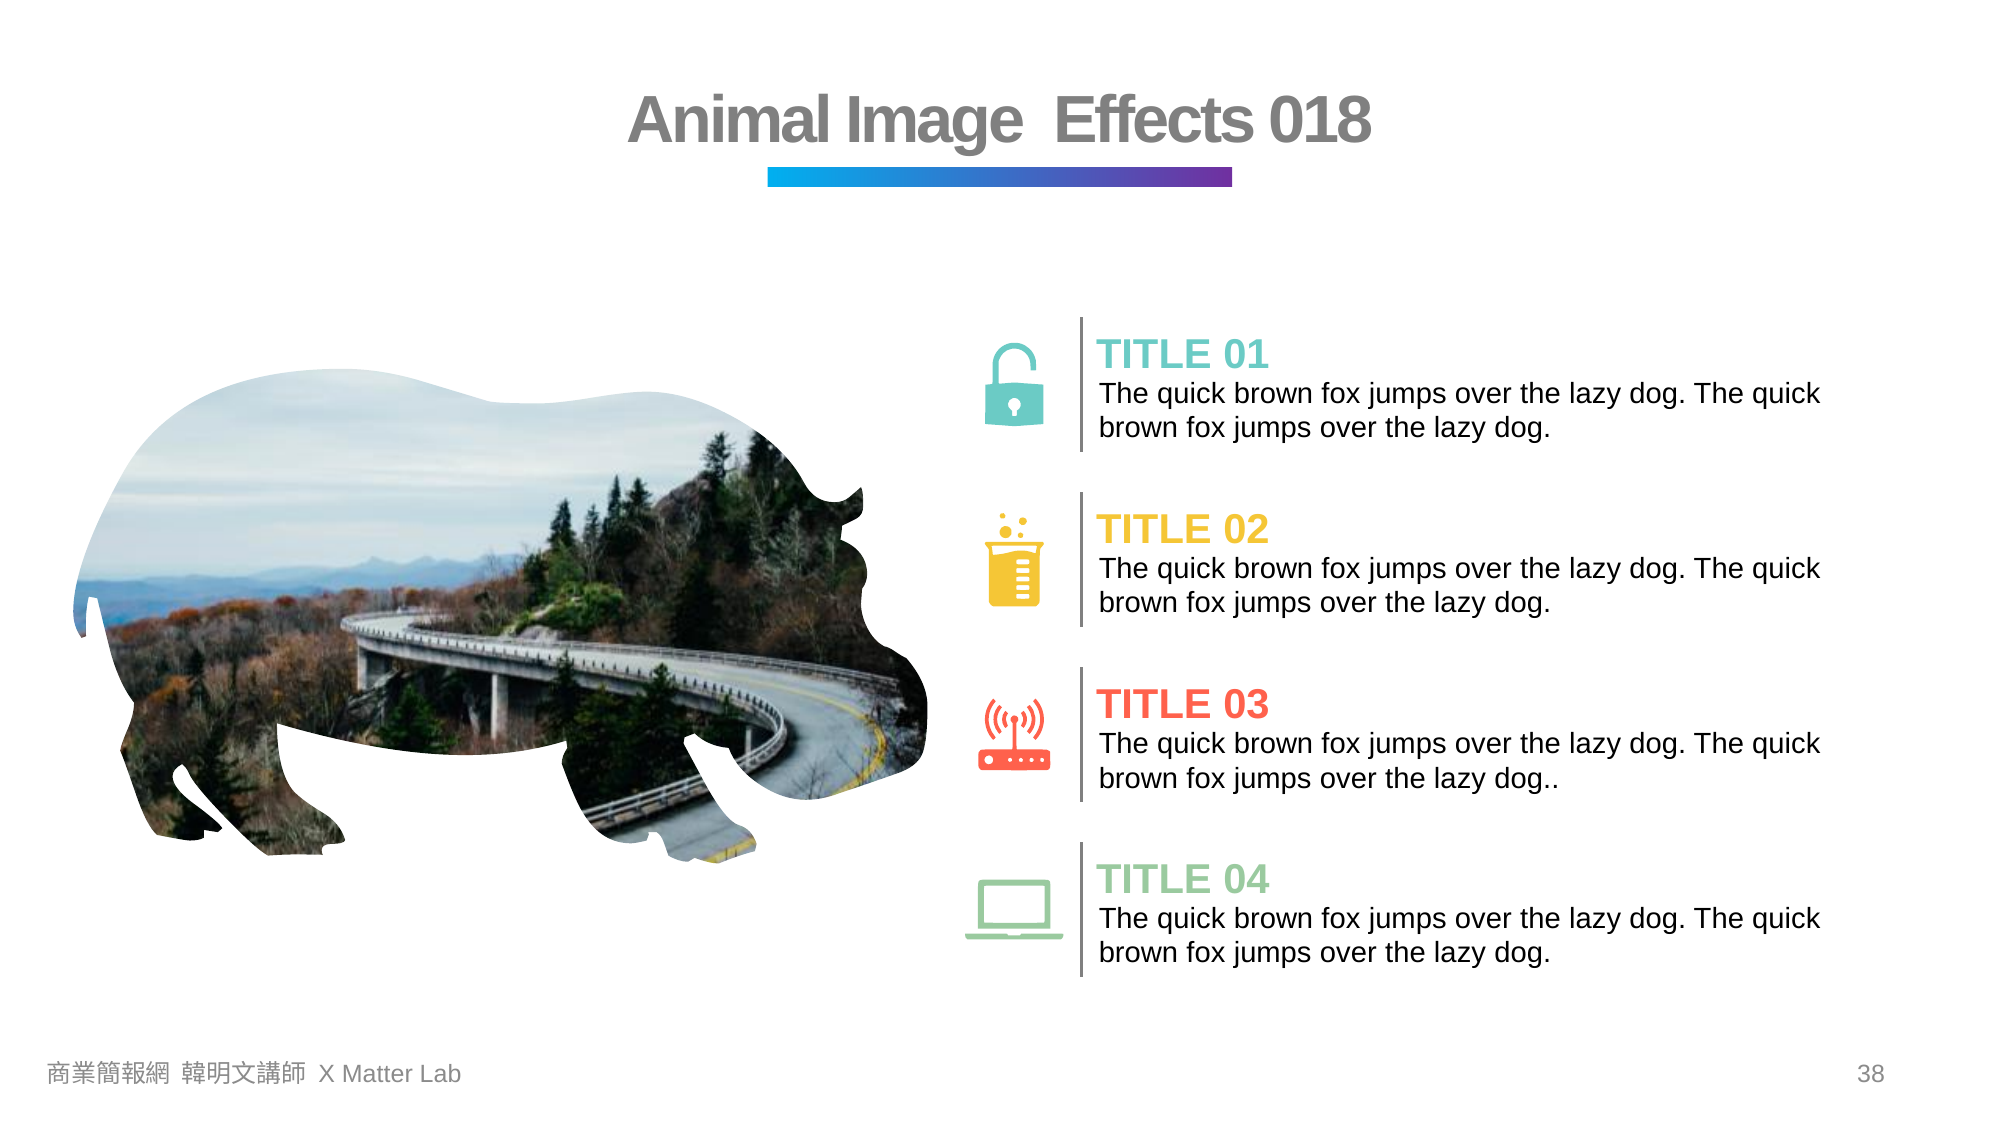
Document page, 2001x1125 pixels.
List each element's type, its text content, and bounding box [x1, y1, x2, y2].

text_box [984, 512, 1045, 607]
slide_number 37 [1433, 1042, 1900, 1103]
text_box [609, 68, 1391, 187]
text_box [978, 698, 1051, 771]
text_box The quick brown fox jumps over the lazy dog. The quick brown fox jumps over the lazy dog. [1085, 891, 1922, 977]
text_box TITLE 02 [1082, 494, 1308, 560]
text_box [985, 342, 1044, 427]
picture [72, 368, 928, 864]
text_box TITLE 03 [1082, 669, 1308, 735]
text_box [964, 879, 1064, 940]
text_box The quick brown fox jumps over the lazy dog. The quick brown fox jumps over the lazy dog. [1085, 366, 1922, 452]
text_box The quick brown fox jumps over the lazy dog. The quick brown fox jumps over the lazy dog. [1085, 541, 1922, 627]
text_box TITLE 01 [1082, 319, 1308, 385]
footer 商業簡報網 韓明文講師 X Matter Lab [30, 1042, 665, 1103]
text_box The quick brown fox jumps over the lazy dog. The quick brown fox jumps over the lazy dog.. [1085, 716, 1922, 802]
text_box TITLE 04 [1082, 844, 1308, 910]
